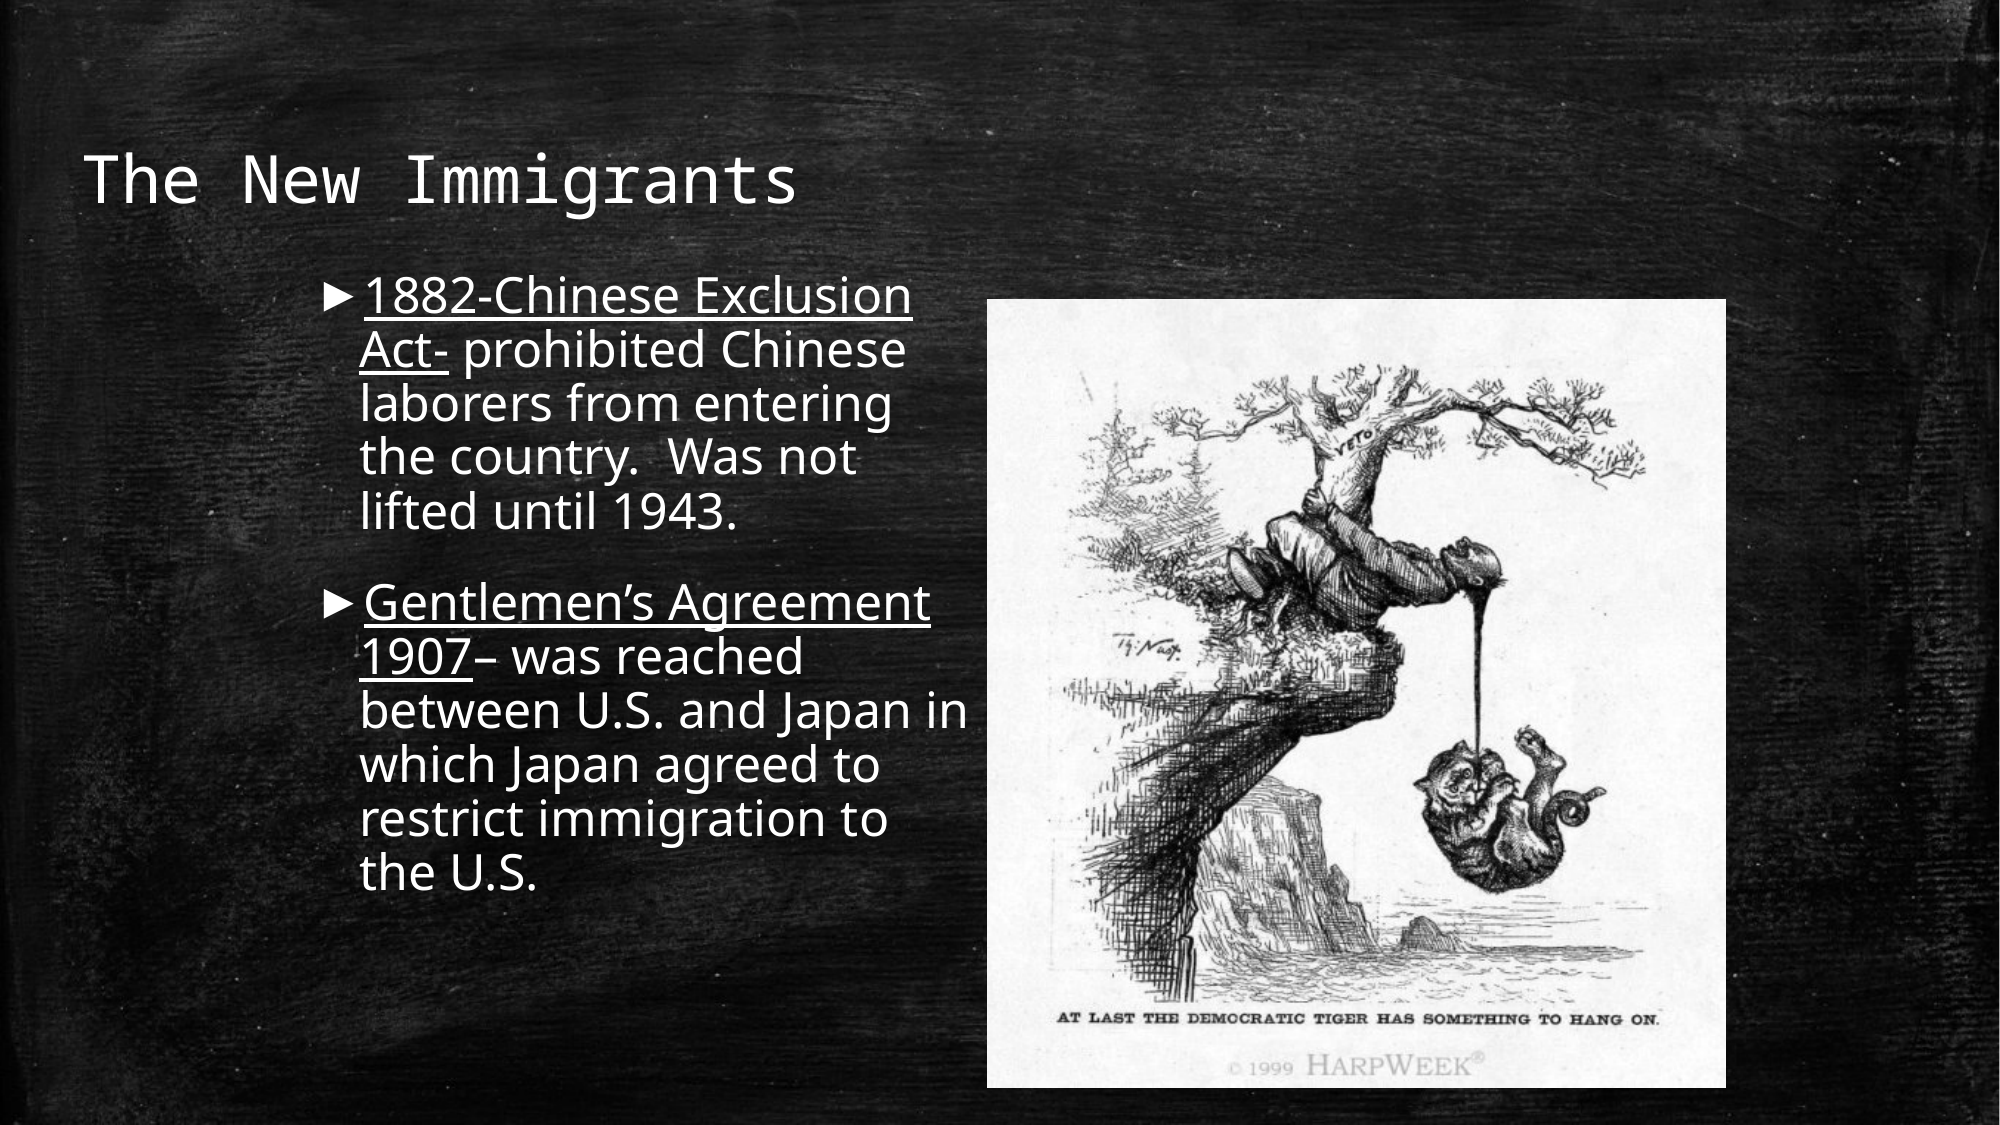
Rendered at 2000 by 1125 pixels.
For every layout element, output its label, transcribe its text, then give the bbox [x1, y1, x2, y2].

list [987, 299, 1726, 1088]
title The New Immigrants [65, 37, 1934, 225]
list 1882-Chinese Exclusion Act- prohibited Chinese laborers from entering the country. Was not lifted until 1943. Gentlemen’s Agreement 1907– was reached between U.S. and Japan in which Japan agreed to restrict immigration to the U.S. [299, 262, 987, 1001]
